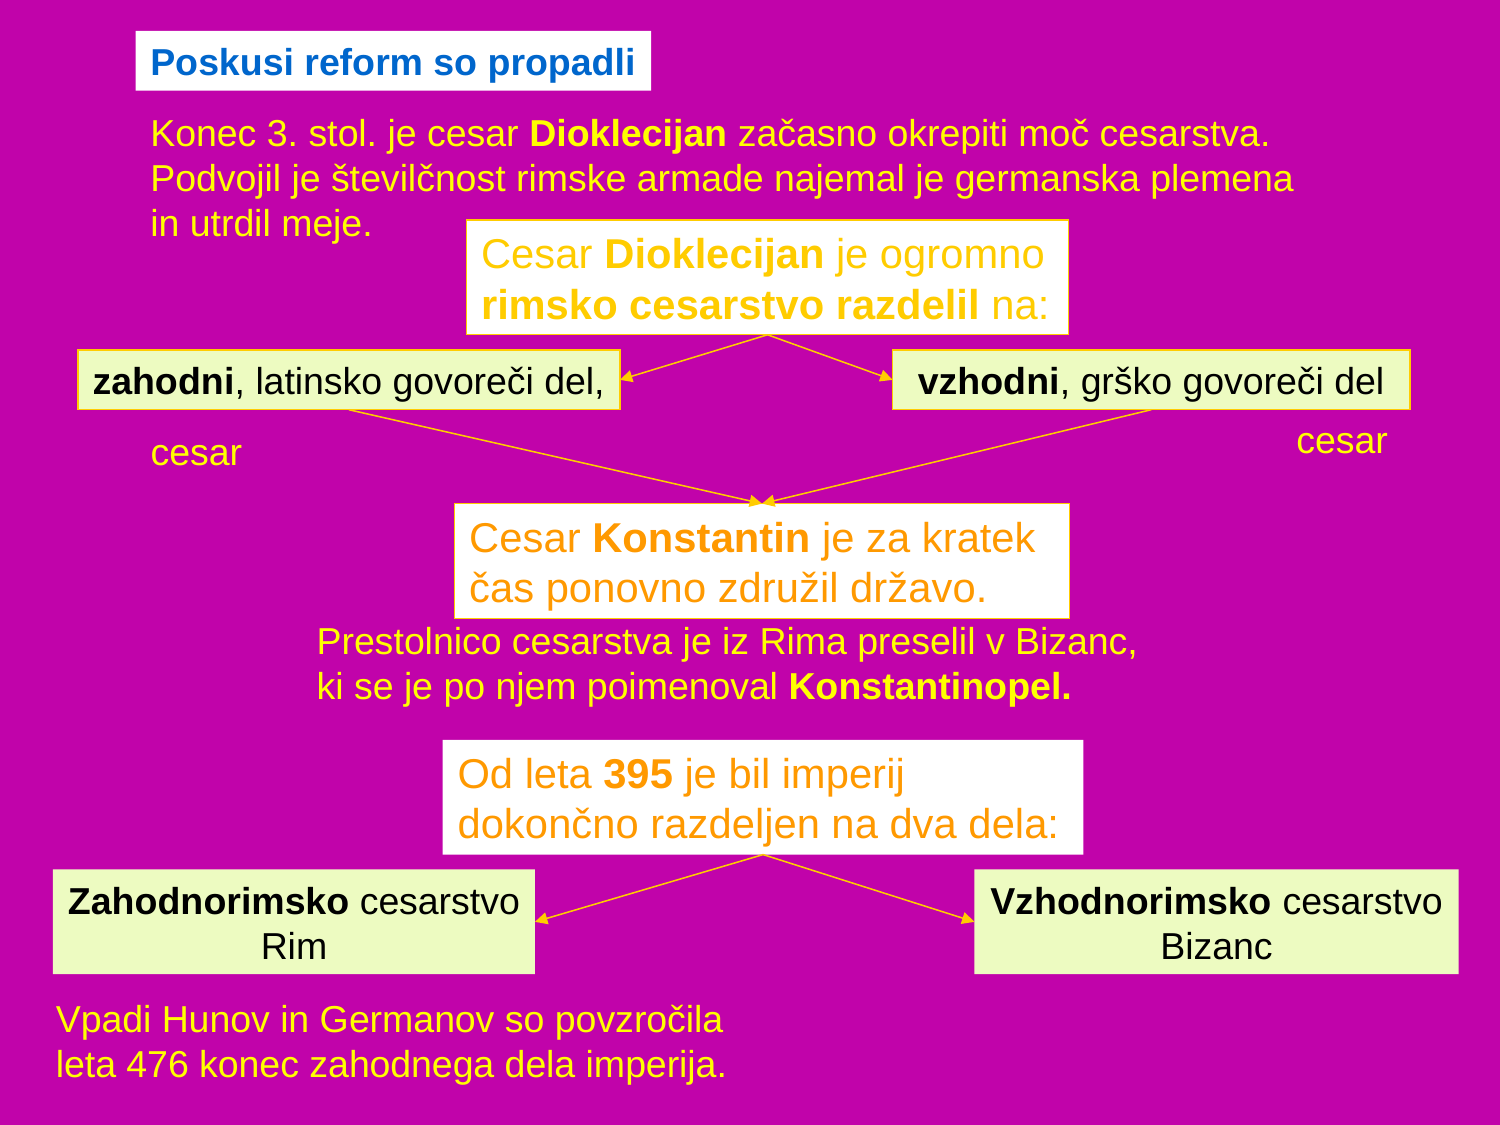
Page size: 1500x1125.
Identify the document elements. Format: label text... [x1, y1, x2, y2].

text_box Cesar Konstantin je za kratek čas ponovno združil državo. [454, 504, 1070, 609]
text_box Prestolnico cesarstva je iz Rima preselil v Bizanc, ki se je po njem poimenoval Konstantinopel. [301, 609, 1164, 715]
text_box vzhodni, grško govoreči del [892, 349, 1410, 410]
text_box Vzhodnorimsko cesarstvo Bizanc [974, 869, 1459, 975]
text_box Cesar Dioklecijan je ogromno rimsko cesarstvo razdelil na: [466, 219, 1069, 335]
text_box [767, 336, 892, 381]
text_box Vpadi Hunov in Germanov so povzročila leta 476 konec zahodnega dela imperija. [41, 987, 790, 1093]
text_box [762, 411, 1152, 504]
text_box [621, 336, 767, 381]
text_box Poskusi reform so propadli [135, 30, 652, 91]
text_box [763, 854, 975, 923]
text_box cesar [135, 420, 258, 481]
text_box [535, 854, 763, 923]
text_box Konec 3. stol. je cesar Dioklecijan začasno okrepiti moč cesarstva. Podvojil je številčnost rimske armade najemal je germanska plemena in utrdil meje. [135, 101, 1341, 252]
text_box zahodni, latinsko govoreči del, [77, 349, 620, 410]
text_box cesar [1281, 408, 1403, 469]
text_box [348, 411, 762, 504]
text_box Od leta 395 je bil imperij dokončno razdeljen na dva dela: [442, 739, 1084, 855]
text_box Zahodnorimsko cesarstvo Rim [52, 869, 535, 975]
